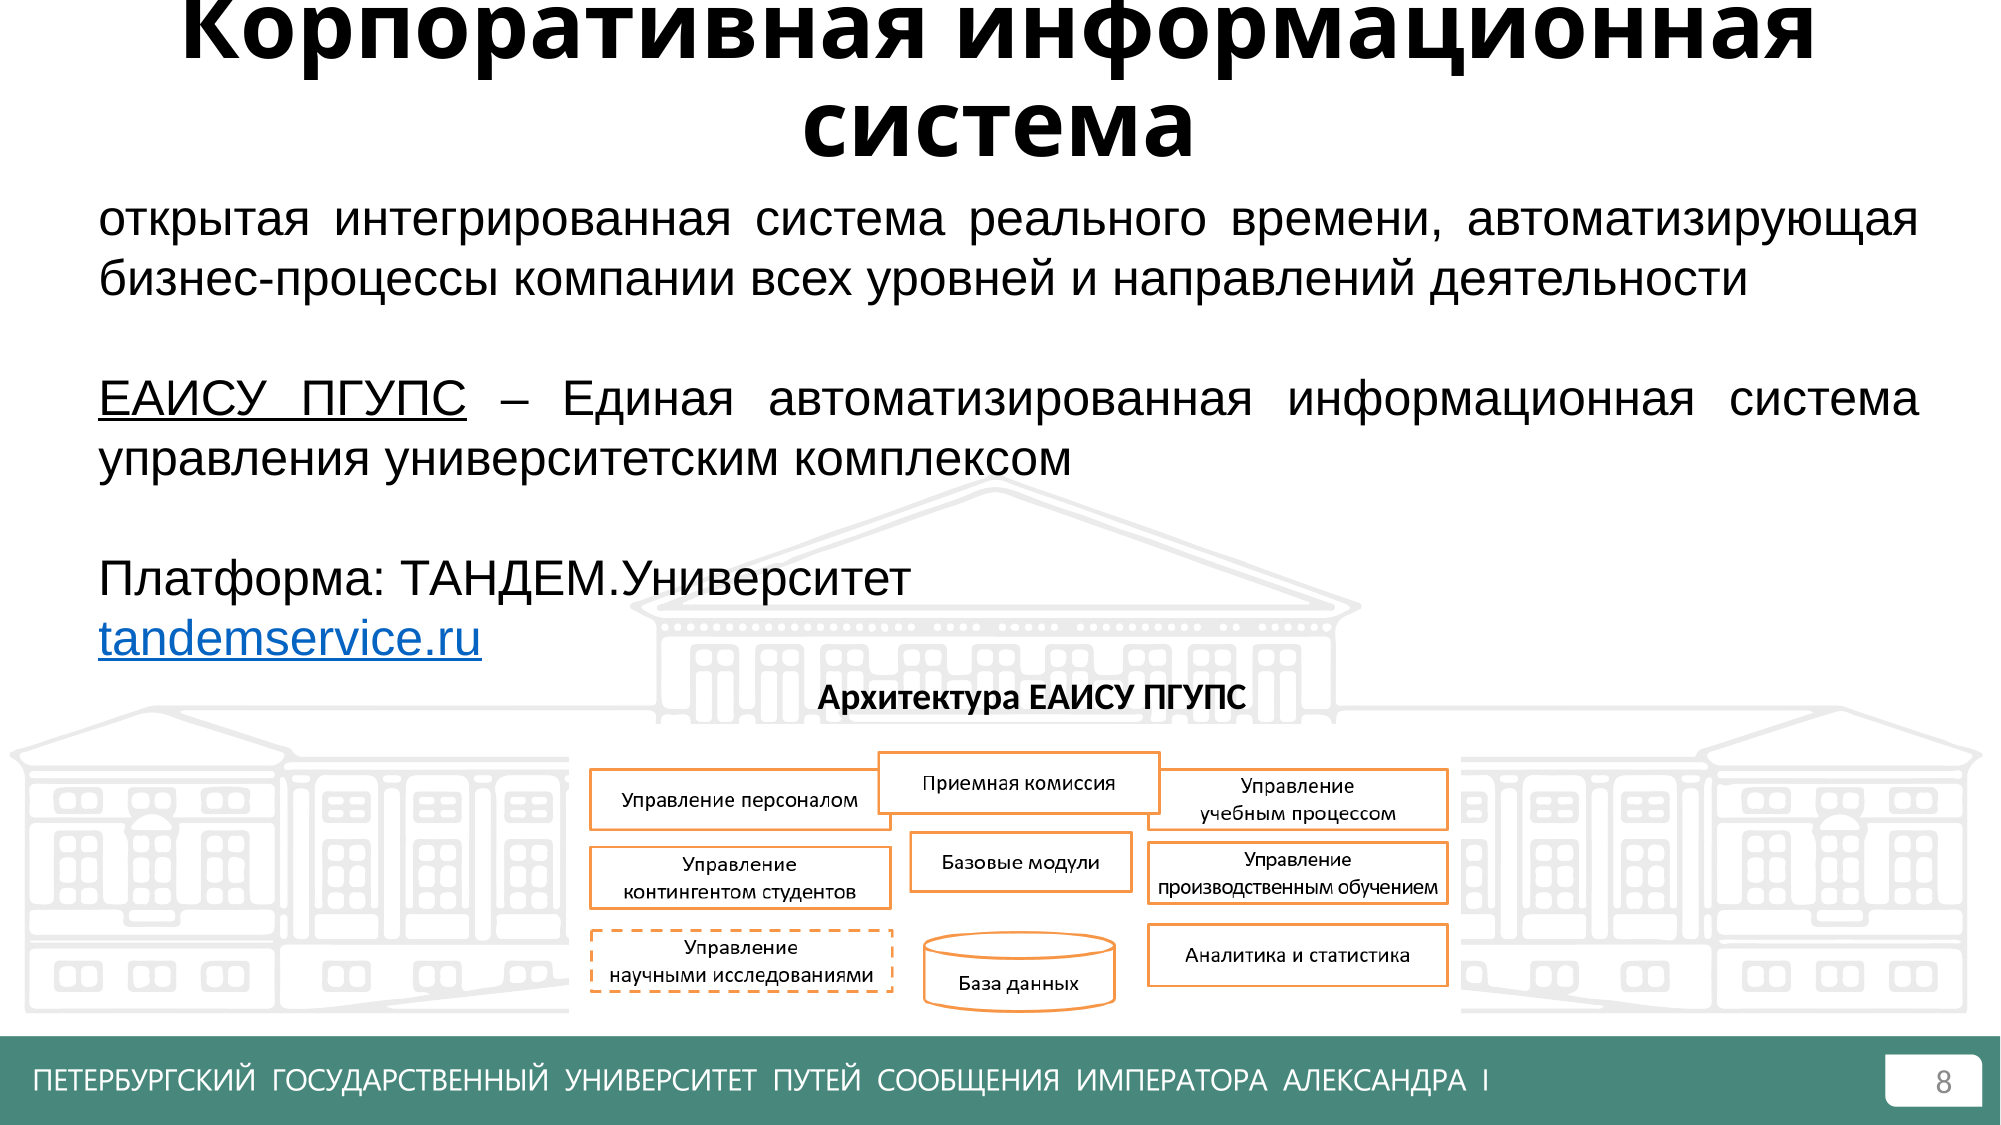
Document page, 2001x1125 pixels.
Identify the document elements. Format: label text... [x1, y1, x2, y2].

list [569, 724, 1461, 1021]
text_box Архитектура ЕАИСУ ПГУПС [802, 673, 1262, 724]
picture [0, 0, 2001, 1125]
slide_number 8 [1517, 1049, 1968, 1110]
text_box открытая интегрированная система реального времени, автоматизирующая бизнес-процессы компании всех уровней и направлений деятельности ЕАИСУ ПГУПС – Единая автоматизированная информационная система управления университетским комплексом Платформа: ТАНДЕМ.Университет tandemservice.ru [83, 177, 1935, 673]
title Корпоративная информационная система [0, 12, 2000, 143]
